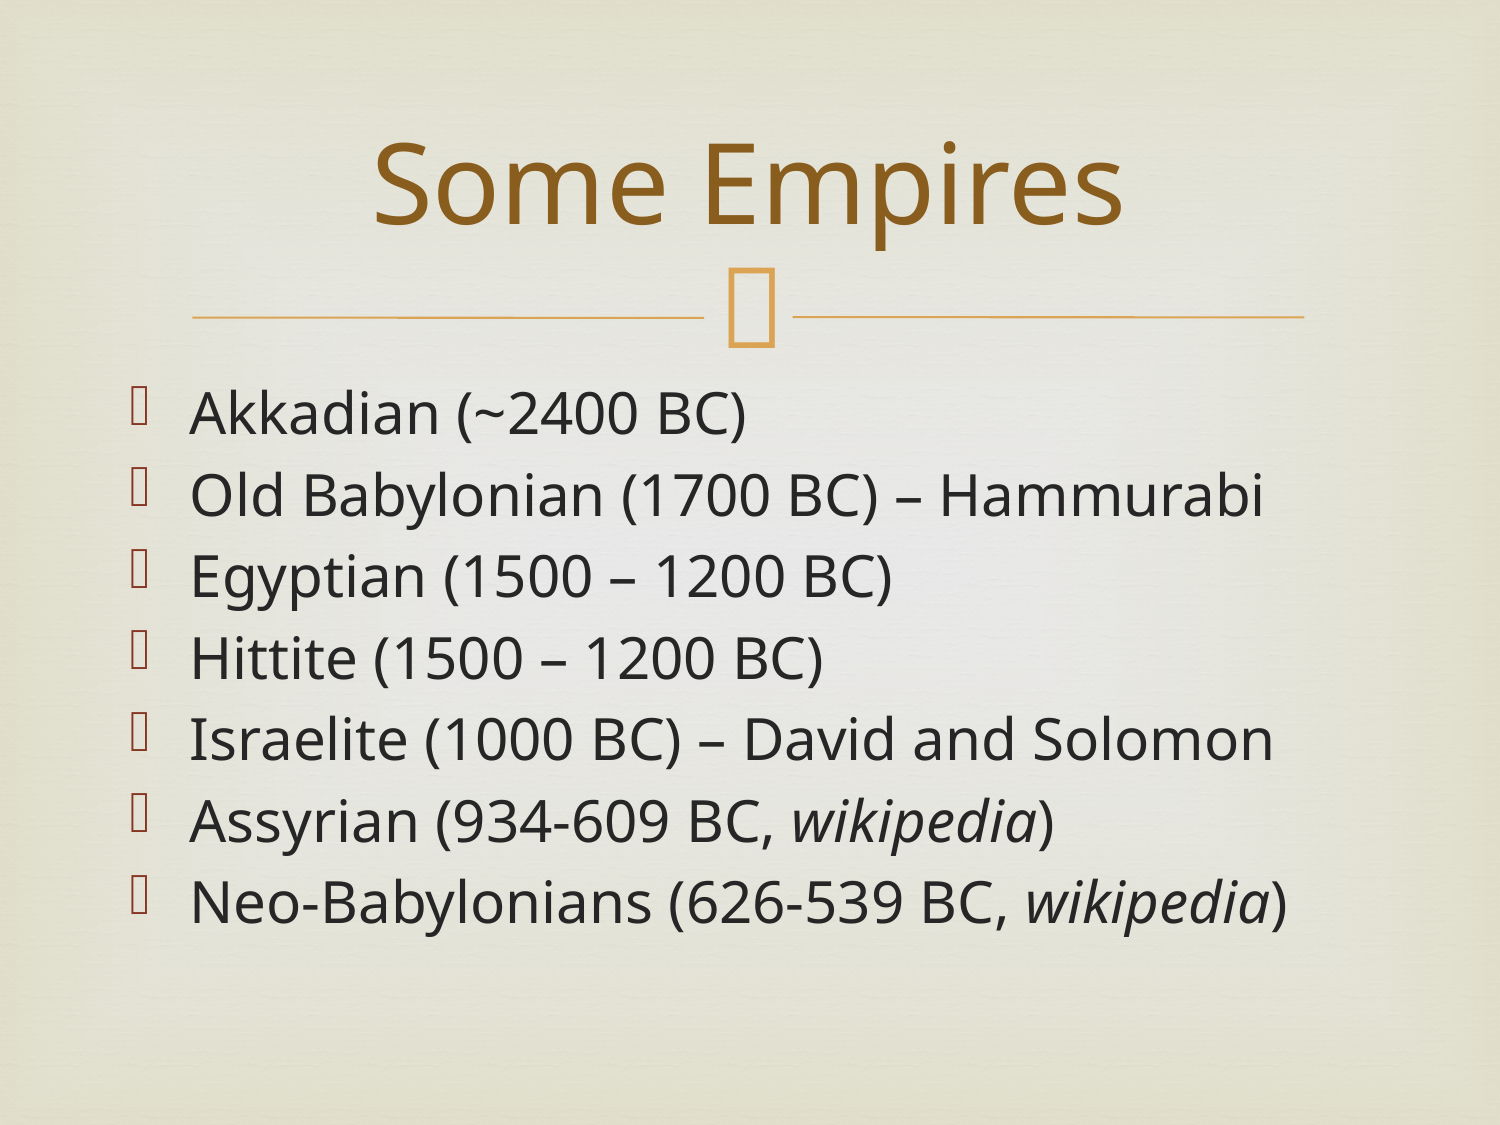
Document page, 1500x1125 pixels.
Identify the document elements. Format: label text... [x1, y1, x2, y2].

list Akkadian (~2400 BC) Old Babylonian (1700 BC) – Hammurabi Egyptian (1500 – 1200 BC) Hittite (1500 – 1200 BC) Israelite (1000 BC) – David and Solomon Assyrian (934-609 BC, wikipedia) Neo-Babylonians (626-539 BC, wikipedia) [114, 368, 1386, 1005]
title Some Empires [112, 93, 1386, 267]
